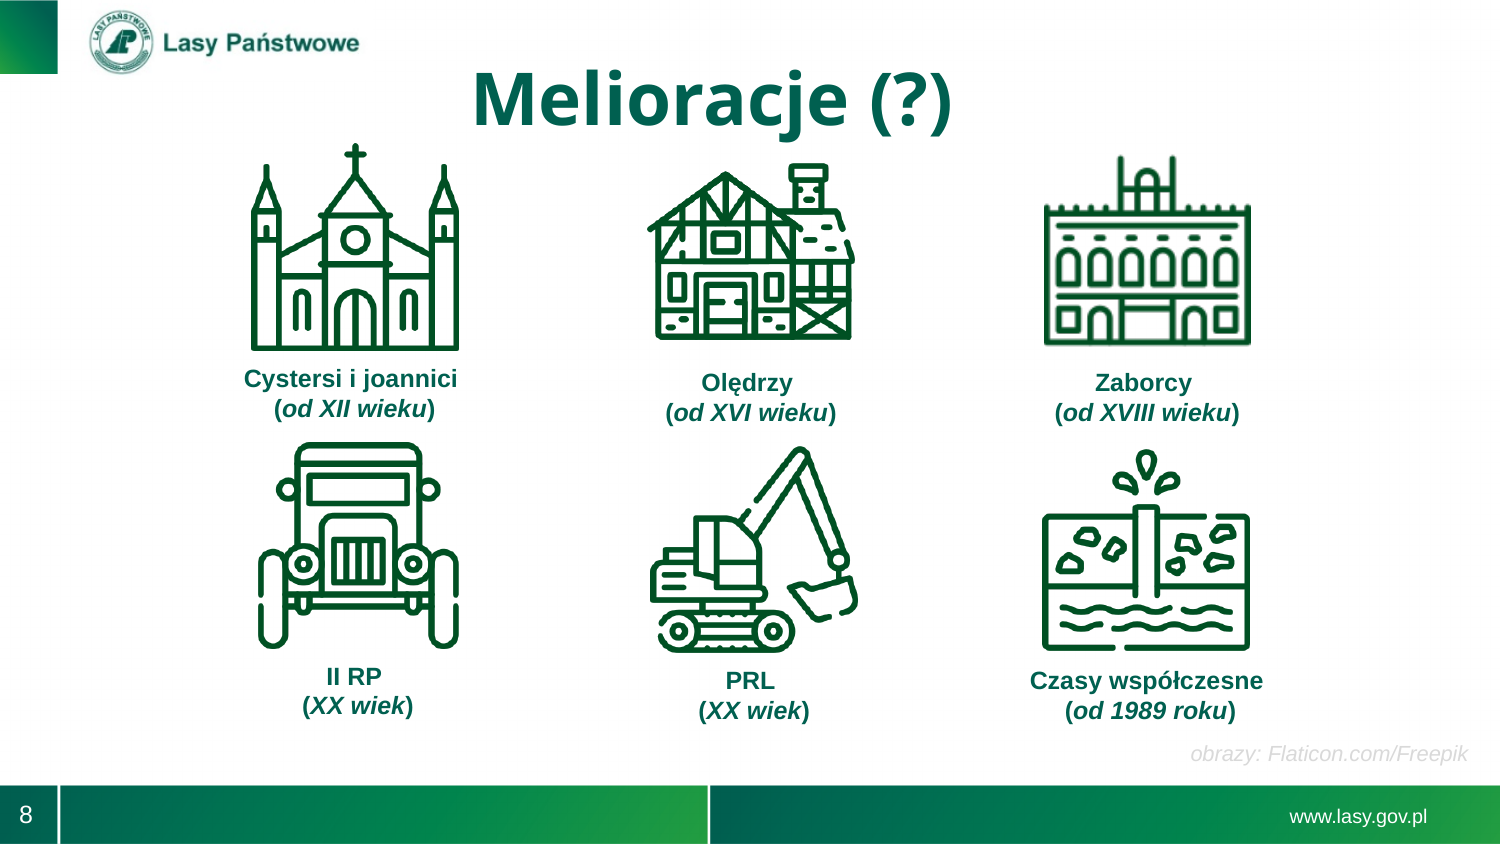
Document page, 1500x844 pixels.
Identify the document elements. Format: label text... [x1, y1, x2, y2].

text_box II RP (XX wiek) [280, 658, 429, 728]
text_box Czasy współczesne (od 1989 roku) [1014, 656, 1279, 732]
text_box Olędrzy (od XVI wieku) [643, 358, 852, 434]
text_box PRL (XX wiek) [676, 661, 825, 732]
text_box Zaborcy (od XVIII wieku) [1032, 358, 1255, 434]
text_box Cystersi i joannici (od XII wieku) [228, 354, 474, 430]
title Melioracje (?) [64, 44, 1359, 158]
picture [0, 0, 1500, 844]
text_box obrazy: Flaticon.com/Freepik [854, 732, 1484, 774]
